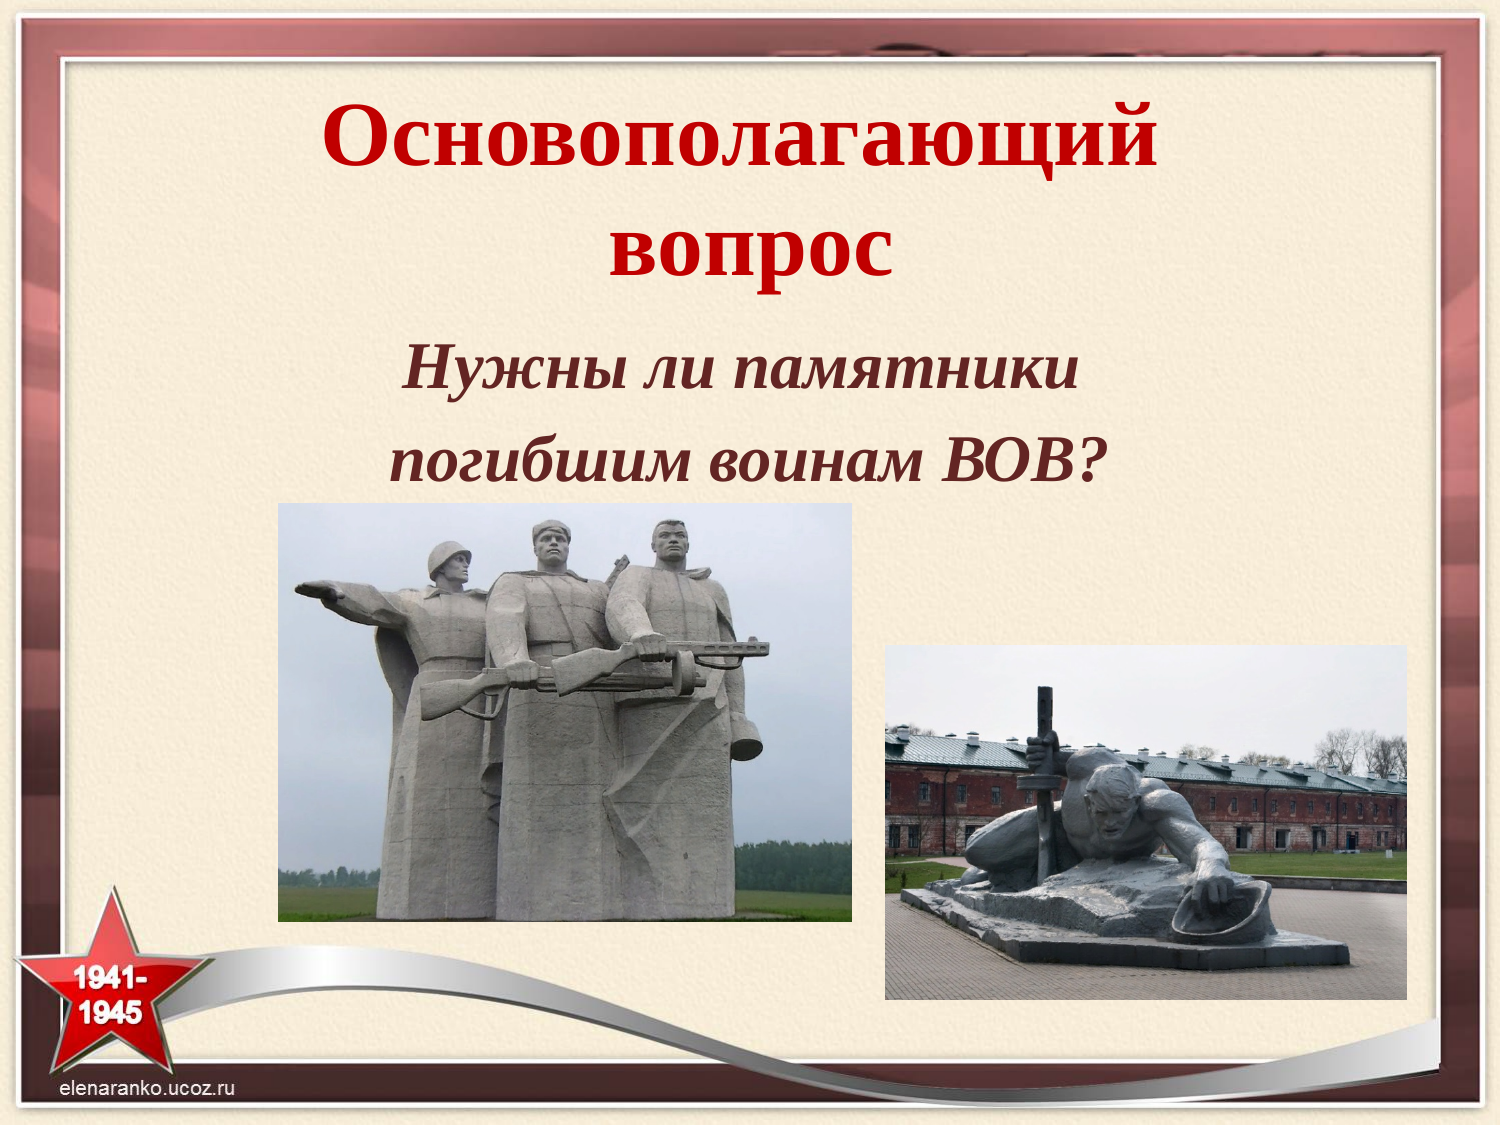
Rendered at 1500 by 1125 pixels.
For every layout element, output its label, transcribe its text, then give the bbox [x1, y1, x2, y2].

picture [0, 0, 1500, 1125]
title Основополагающий вопрос [76, 90, 1427, 278]
list Нужны ли памятники погибшим воинам ВОВ? [75, 314, 1425, 1005]
